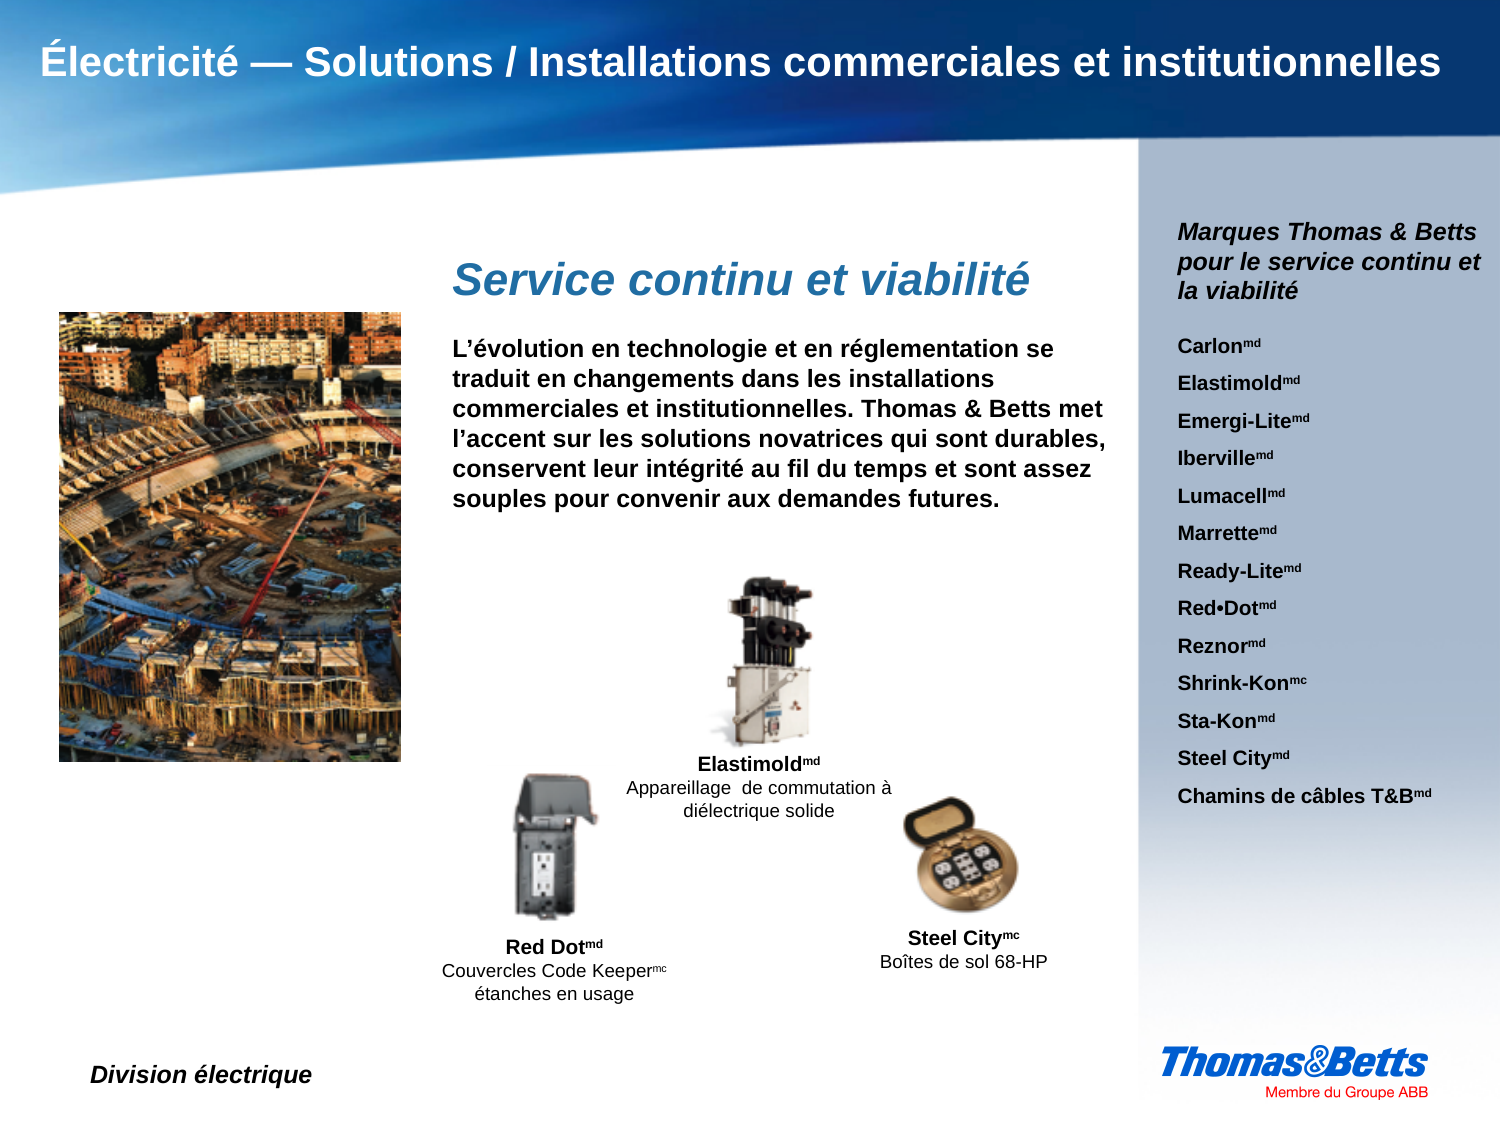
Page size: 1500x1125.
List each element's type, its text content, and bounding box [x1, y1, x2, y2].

text_box Red Dotmd Couvercles Code Keepermc étanches en usage [375, 926, 734, 1012]
picture [0, 0, 1500, 1125]
list Marques Thomas & Betts pour le service continu et la viabilité [1162, 162, 1500, 313]
text_box Steel Citymc Boîtes de sol 68-HP [784, 917, 1144, 980]
list Carlonmd Elastimoldmd Emergi-Litemd Ibervillemd Lumacellmd Marrettemd Ready-Litemd Red•Dotmd Reznormd Shrink-Konmc Sta-Konmd Steel Citymd Chamins de câbles T&Bmd [1162, 324, 1482, 1000]
text_box Elastimoldmd Appareillage de commutation à diélectrique solide [579, 743, 939, 829]
list L’évolution en technologie et en réglementation se traduit en changements dans les installations commerciales et institutionnelles. Thomas & Betts met l’accent sur les solutions novatrices qui sont durables, conservent leur intégrité au fil du temps et sont assez souples pour convenir aux demandes futures. [437, 324, 1138, 563]
title Service continu et viabilité [437, 162, 1138, 313]
